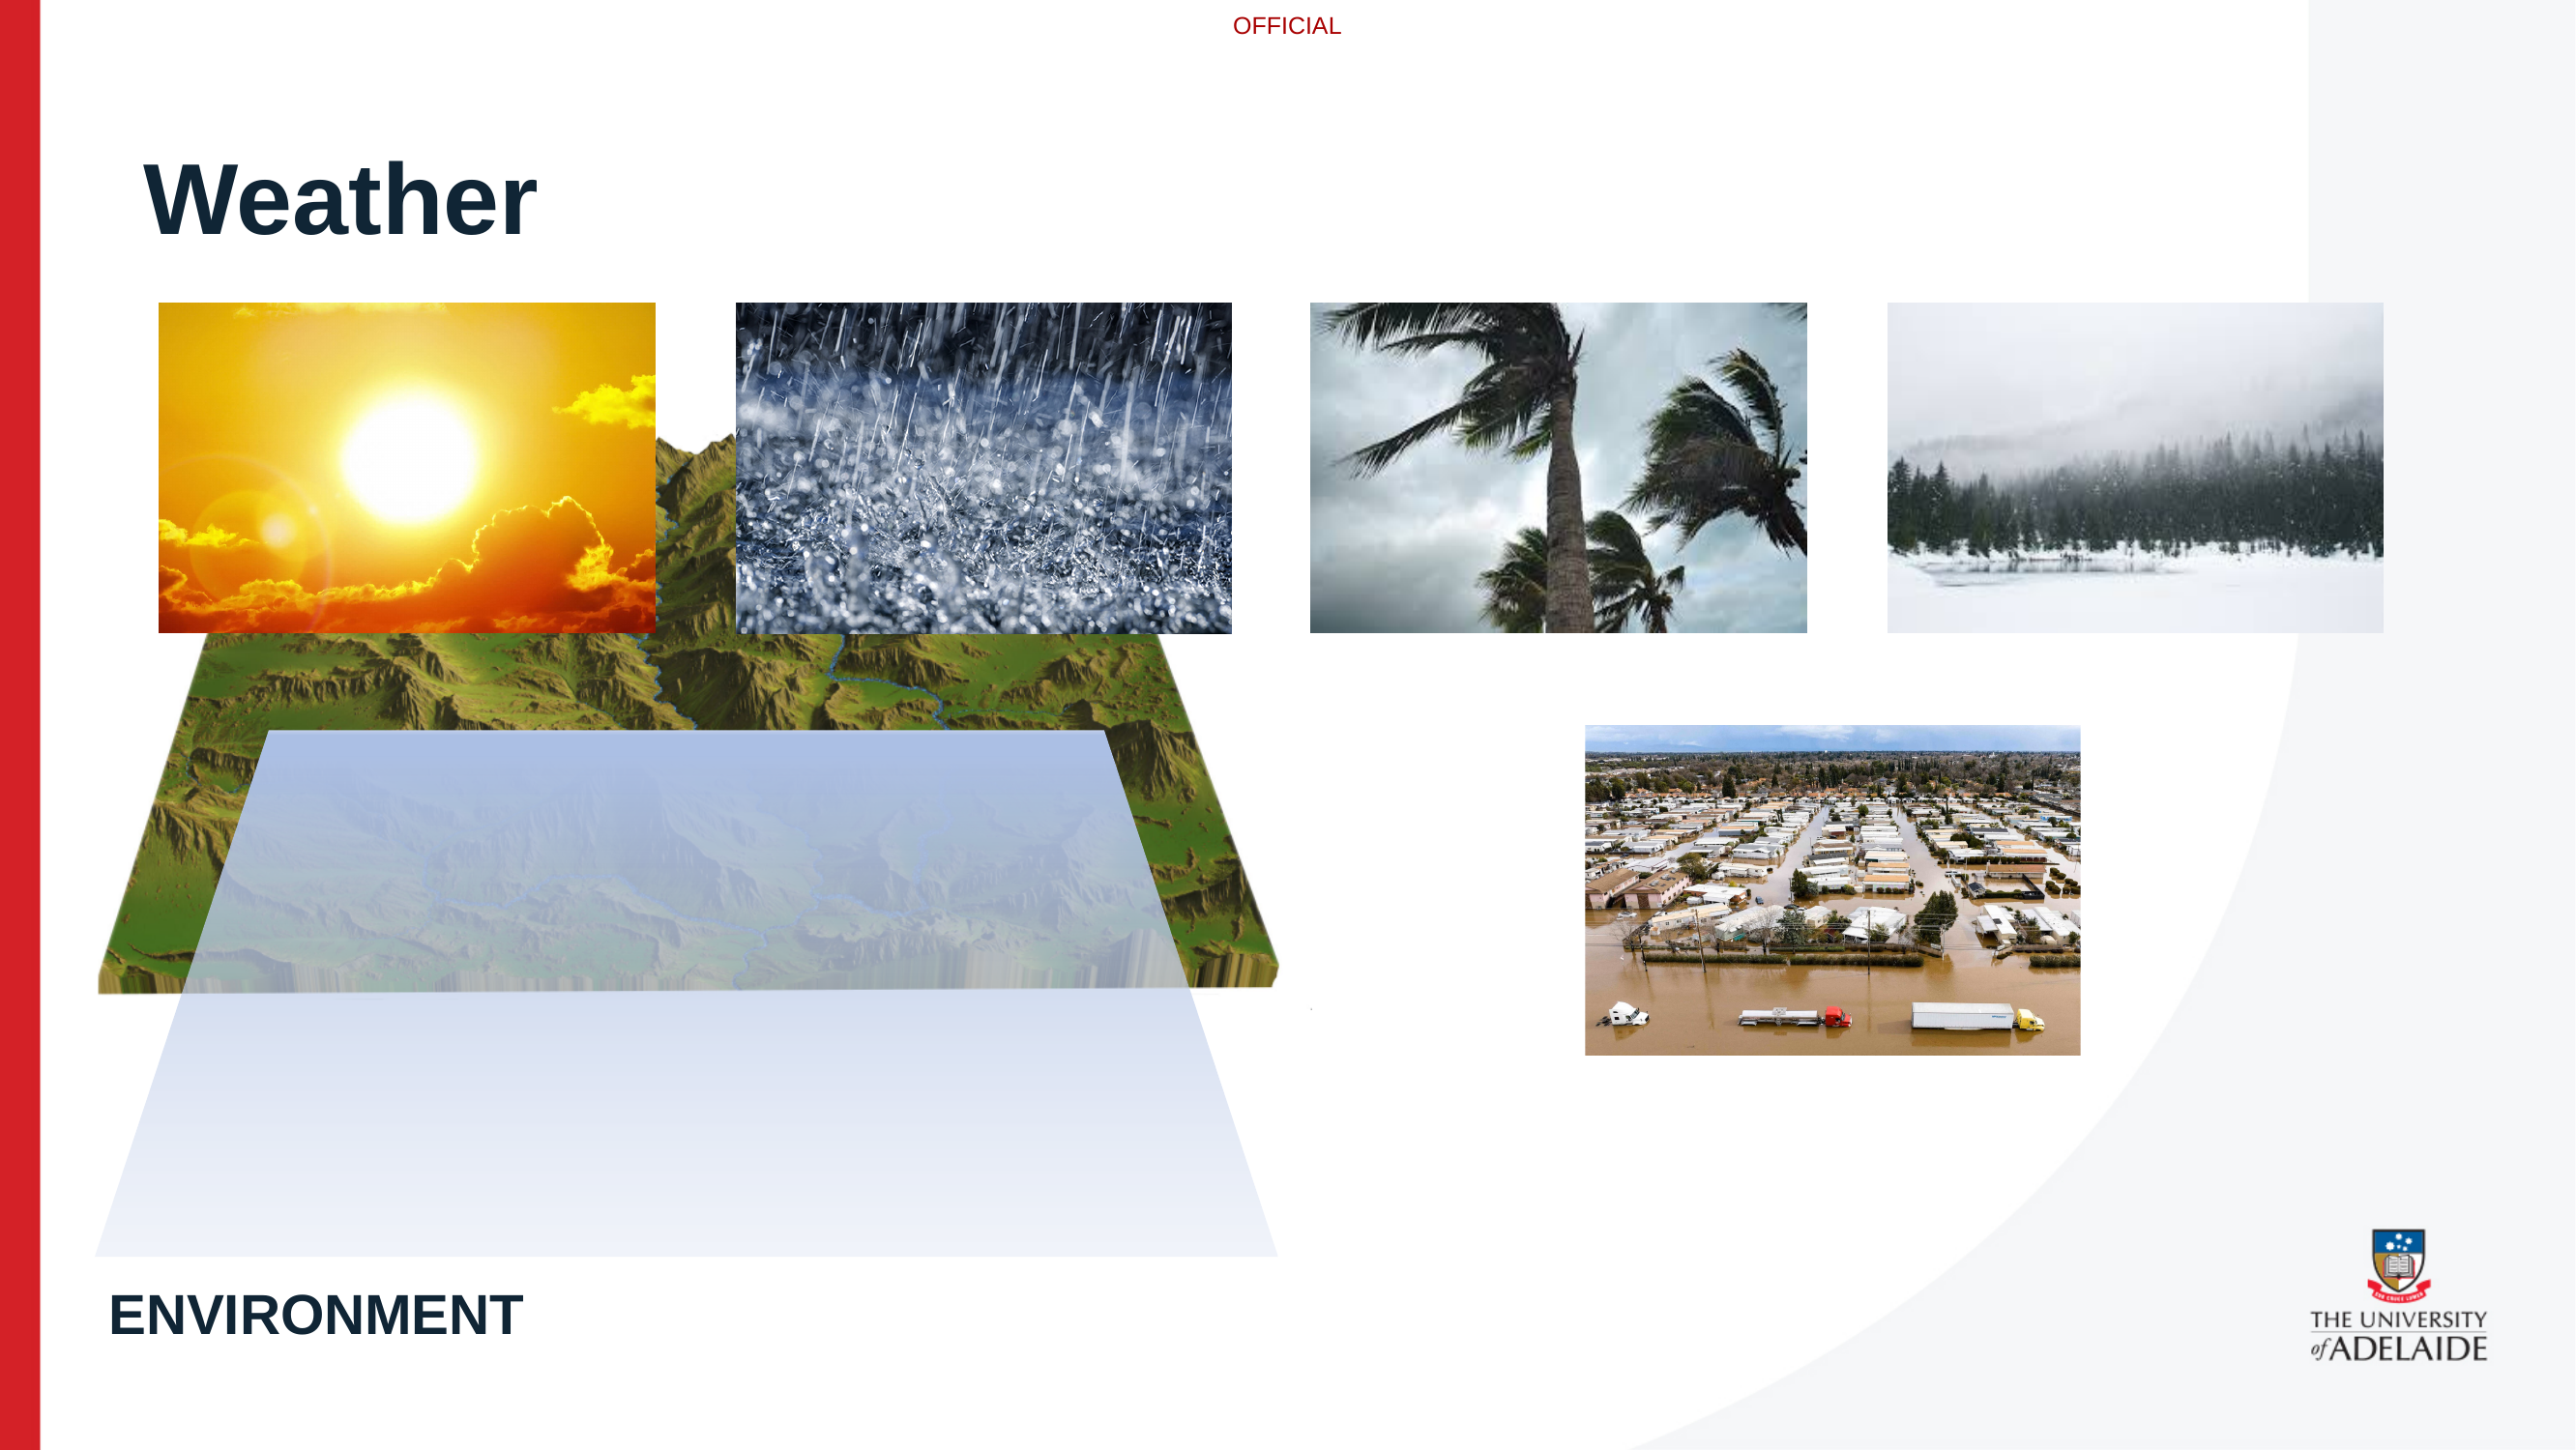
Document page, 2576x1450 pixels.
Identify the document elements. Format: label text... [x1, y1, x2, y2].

text_box ENVIRONMENT [94, 1270, 540, 1353]
title Weather [143, 109, 2399, 334]
picture [0, 0, 2576, 1450]
